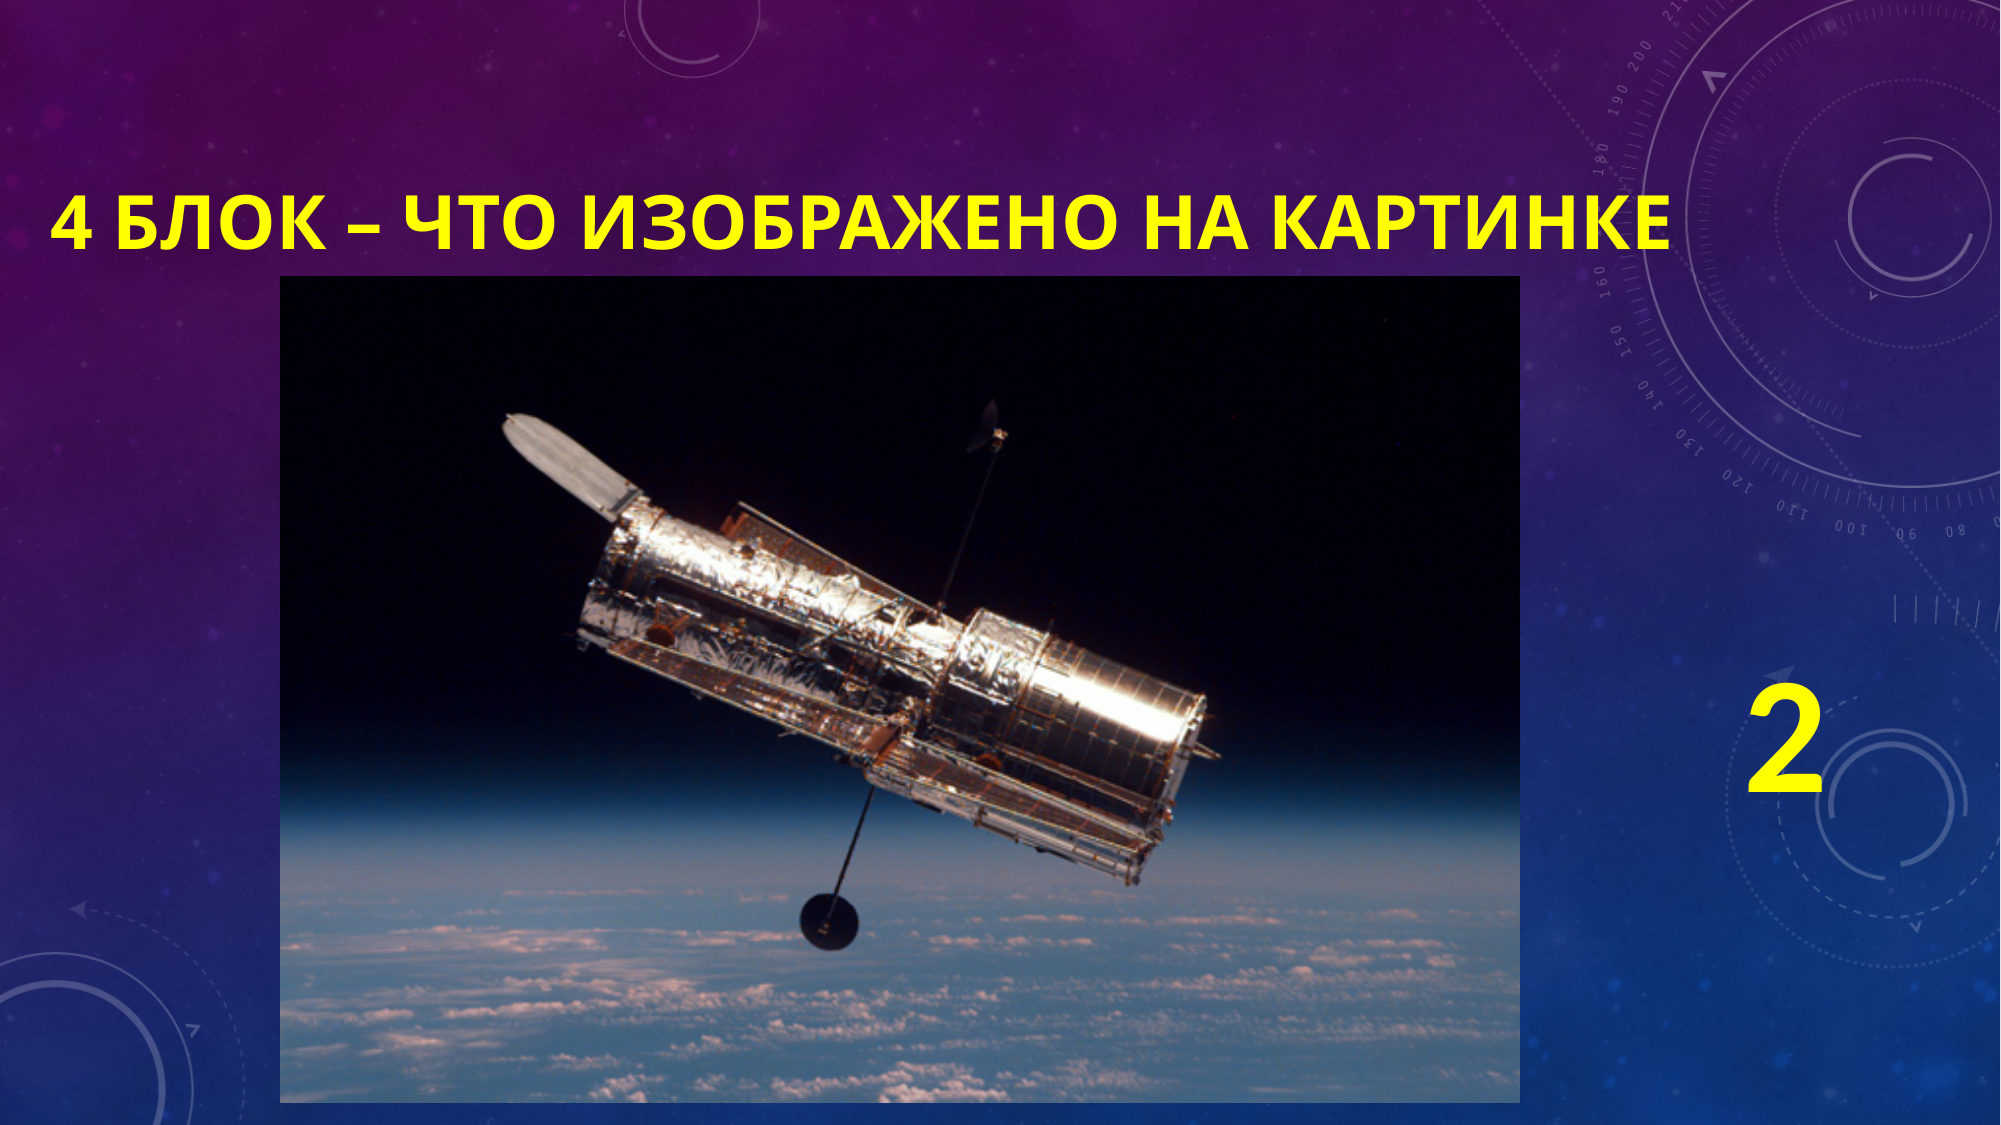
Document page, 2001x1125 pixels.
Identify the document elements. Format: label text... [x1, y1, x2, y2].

list 2 [1728, 564, 1853, 888]
title 4 БЛОК – что изображено на картинке [35, 99, 1972, 339]
picture [0, 0, 2001, 1125]
